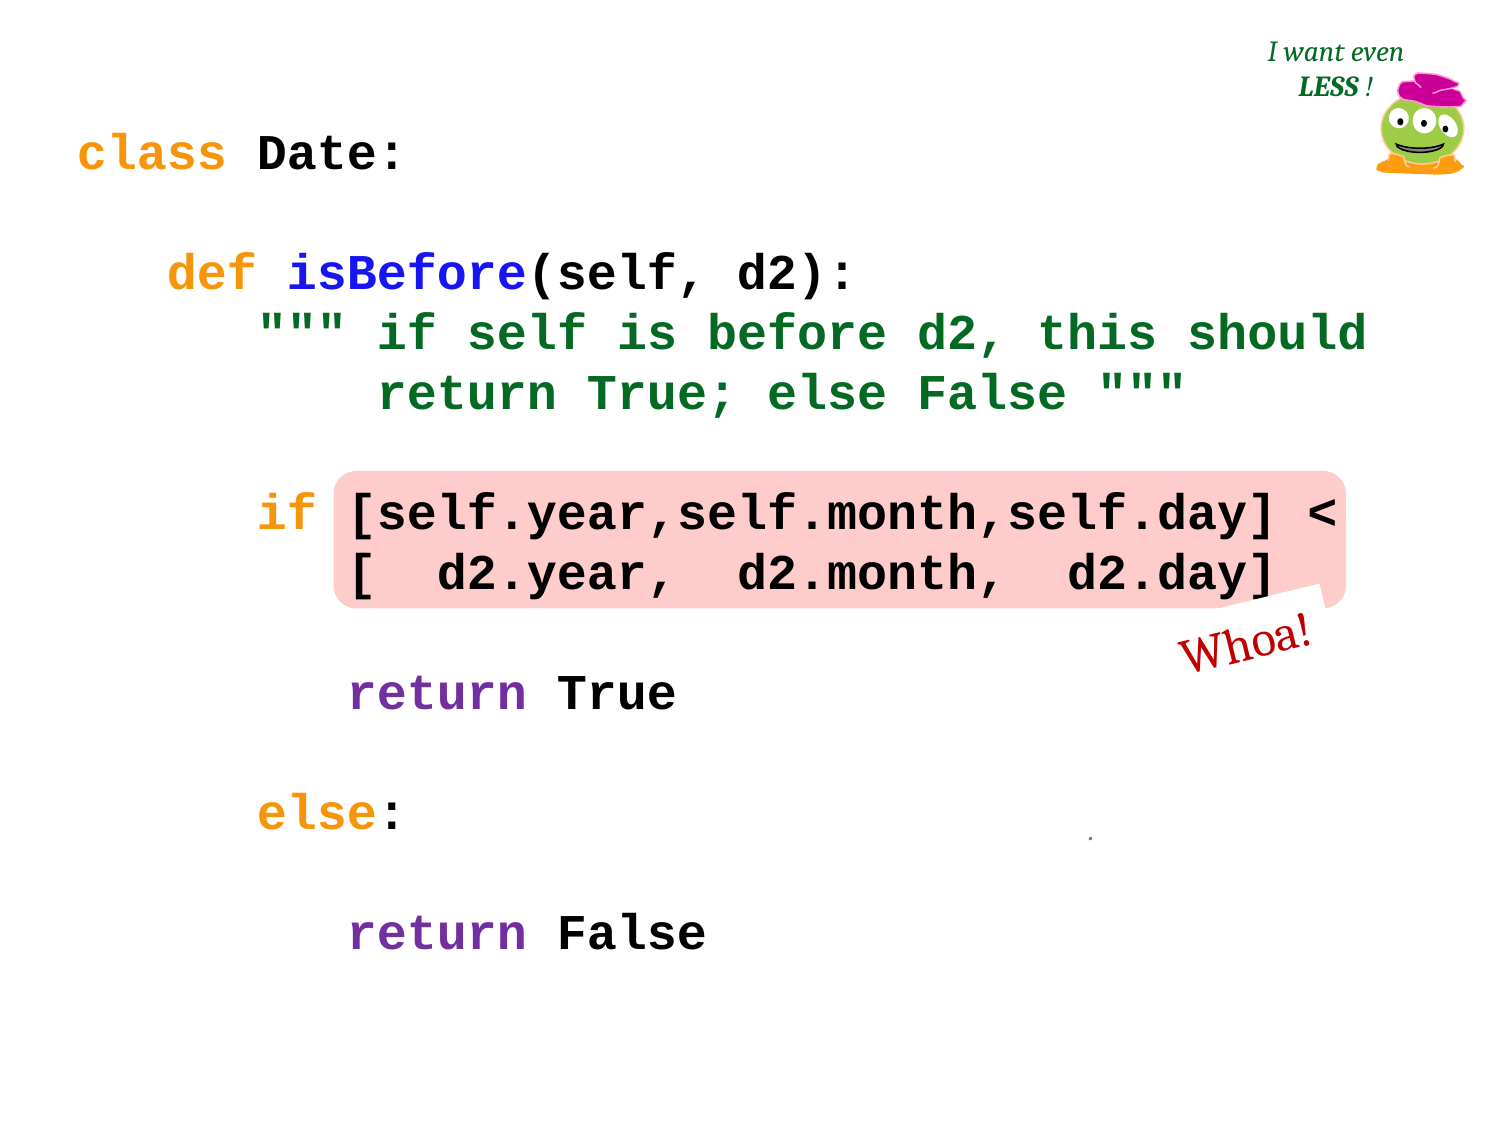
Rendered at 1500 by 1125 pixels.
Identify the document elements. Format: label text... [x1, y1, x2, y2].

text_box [1376, 72, 1467, 175]
text_box Whoa! [1154, 583, 1338, 697]
text_box class Date: def isBefore(self, d2): """ if self is before d2, this should return True; else False """ if [self.year,self.month,self.day] < [ d2.year, d2.month, d2.day] return True else: return False [62, 112, 1382, 968]
text_box I want even LESS ! [1221, 24, 1450, 110]
